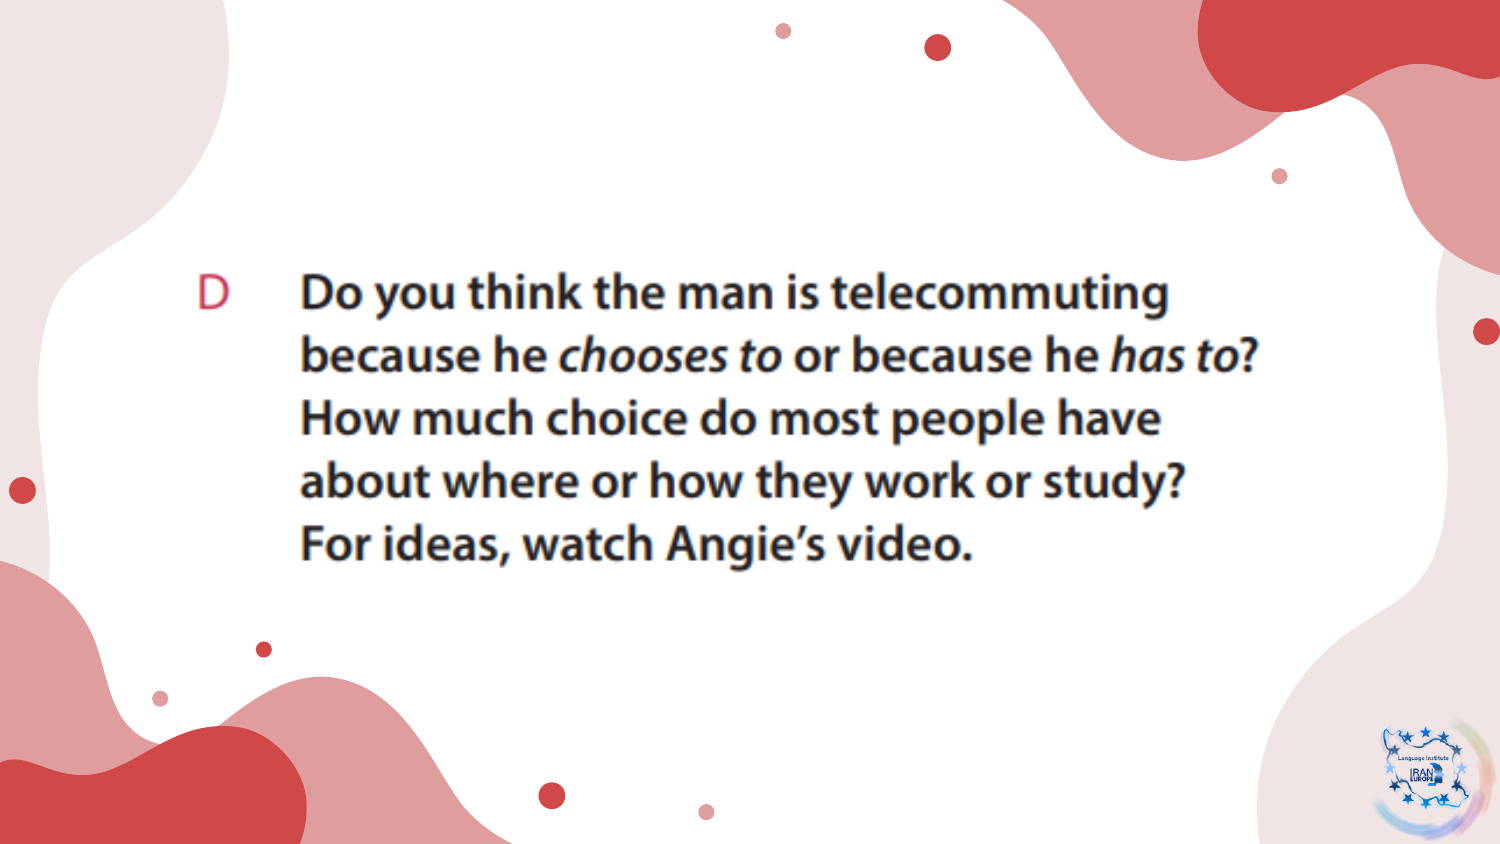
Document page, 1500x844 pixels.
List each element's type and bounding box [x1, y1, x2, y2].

picture [1364, 711, 1500, 844]
picture [135, 241, 1299, 603]
